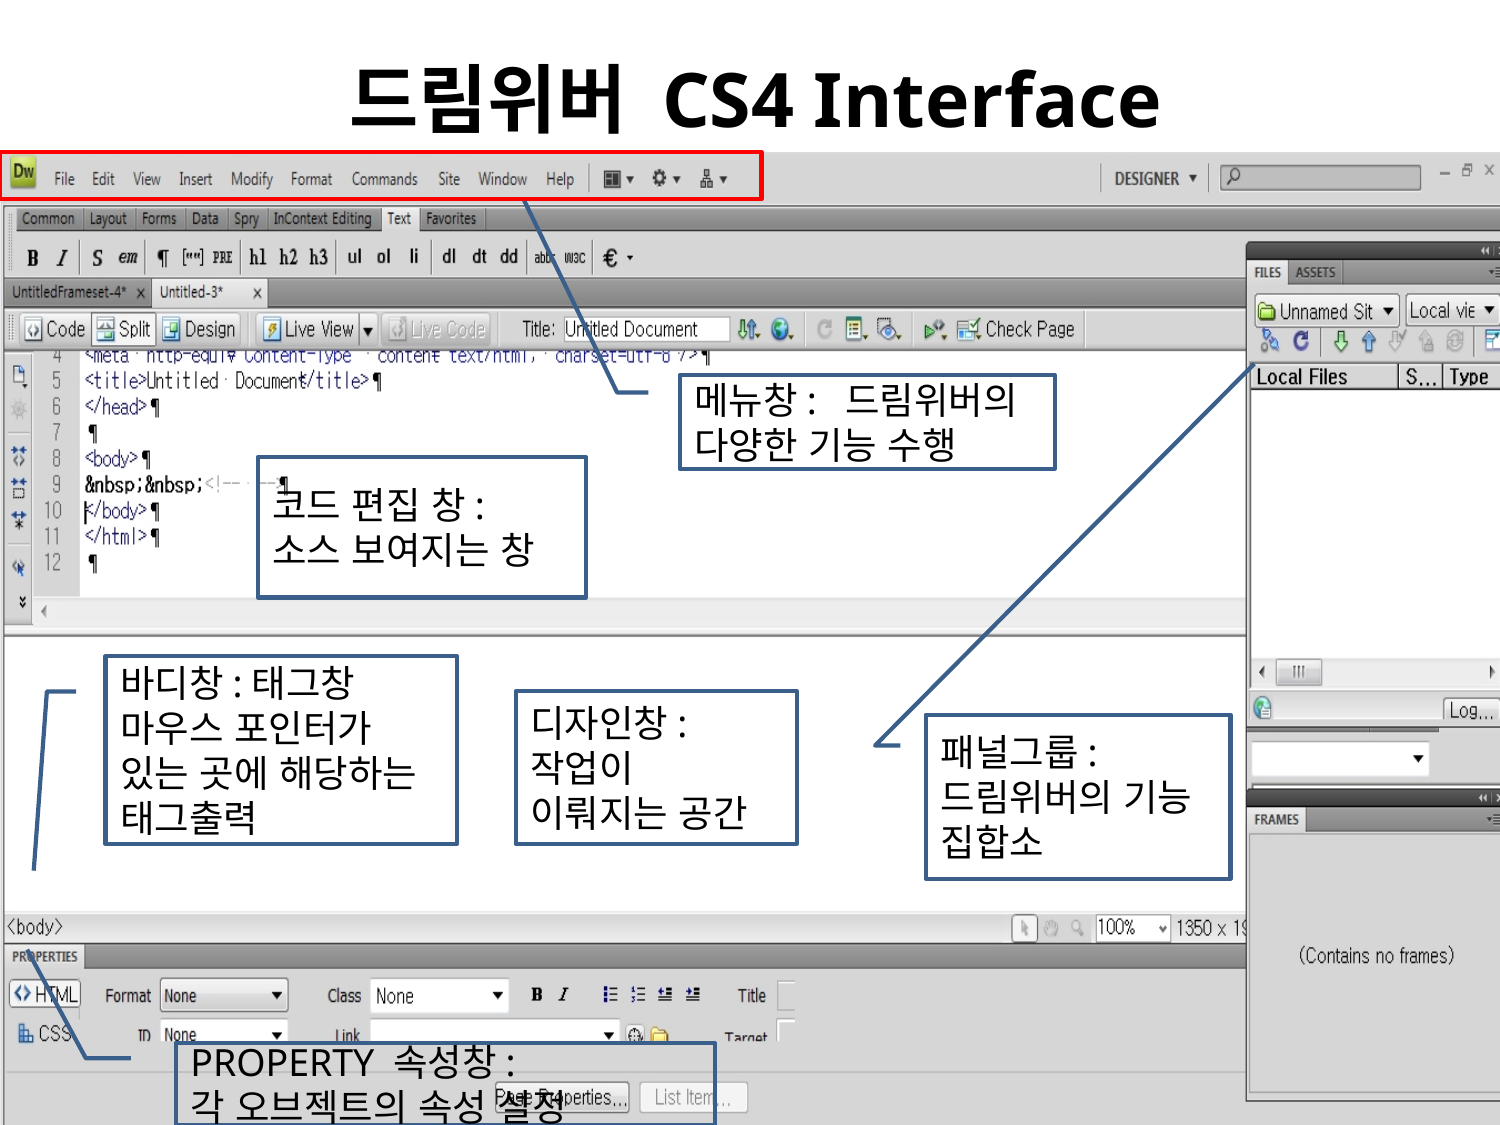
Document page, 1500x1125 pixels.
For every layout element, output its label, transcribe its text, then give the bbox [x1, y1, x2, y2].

text_box 드림위버 CS4 Interface [269, 45, 1243, 150]
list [0, 152, 1500, 1125]
